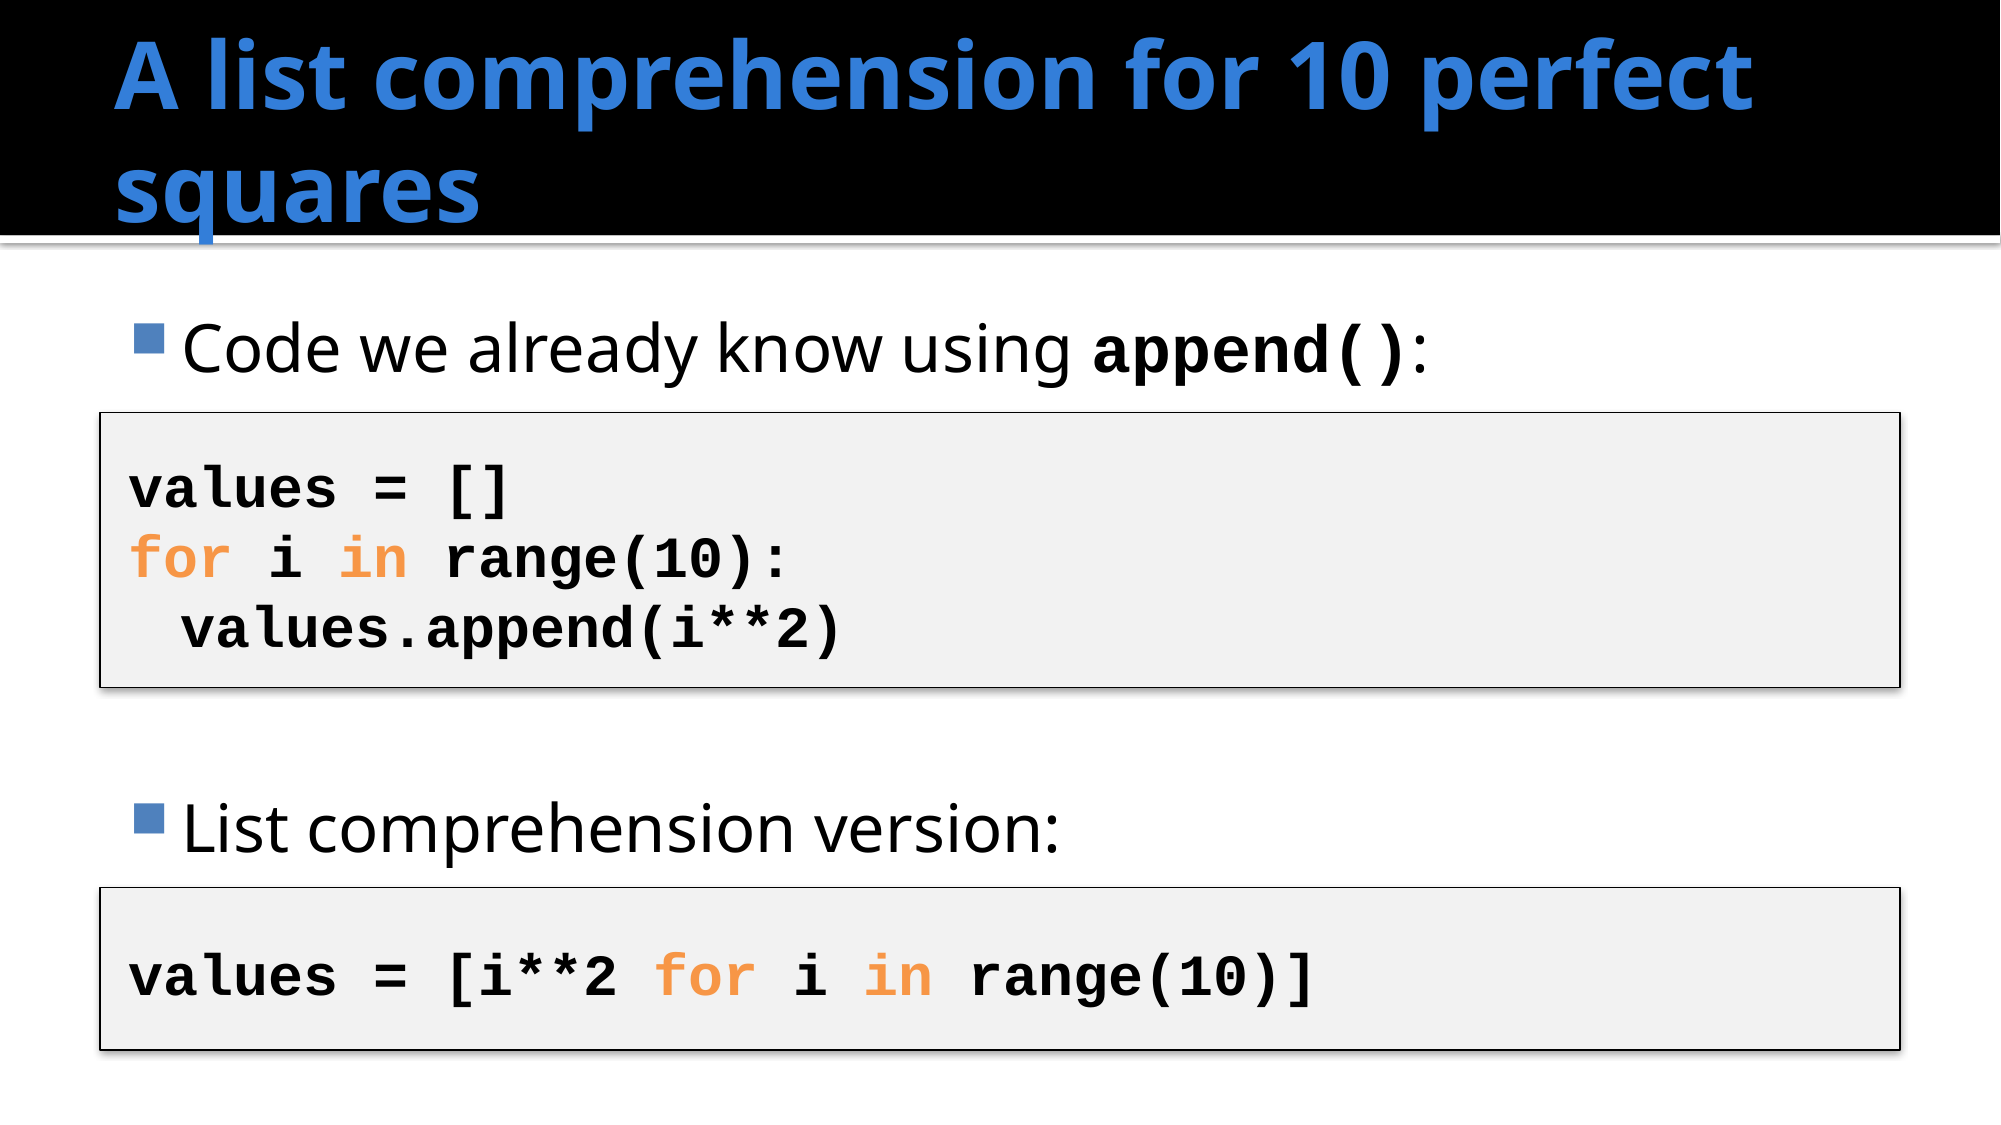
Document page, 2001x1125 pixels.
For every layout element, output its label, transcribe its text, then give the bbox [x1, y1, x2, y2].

list Code we already know using append(): List comprehension version: [99, 291, 1900, 412]
title A list comprehension for 10 perfect squares [99, 25, 1900, 231]
list Code we already know using append(): List comprehension version: [99, 696, 1900, 887]
text_box values = [] for i in range(10): values.append(i**2) [99, 412, 1901, 688]
text_box values = [i**2 for i in range(10)] [99, 887, 1901, 1051]
